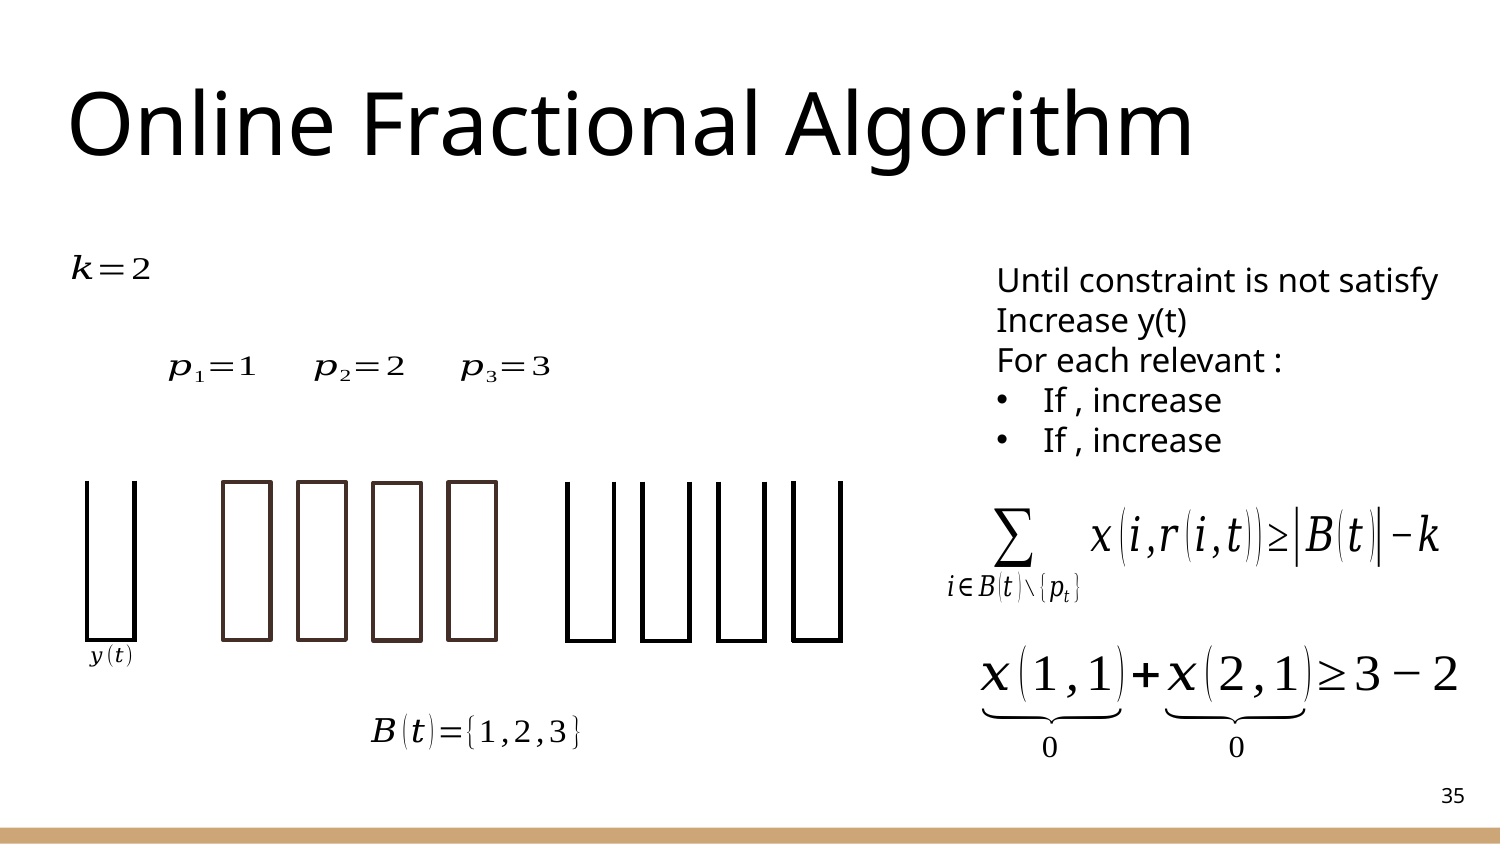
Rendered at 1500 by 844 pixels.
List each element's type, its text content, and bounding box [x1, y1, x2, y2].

slide_number 35 [1389, 764, 1480, 830]
text_box [221, 480, 273, 642]
title Online Fractional Algorithm [51, 51, 1449, 189]
text_box [296, 480, 348, 642]
text_box [371, 481, 423, 643]
text_box [446, 480, 498, 642]
